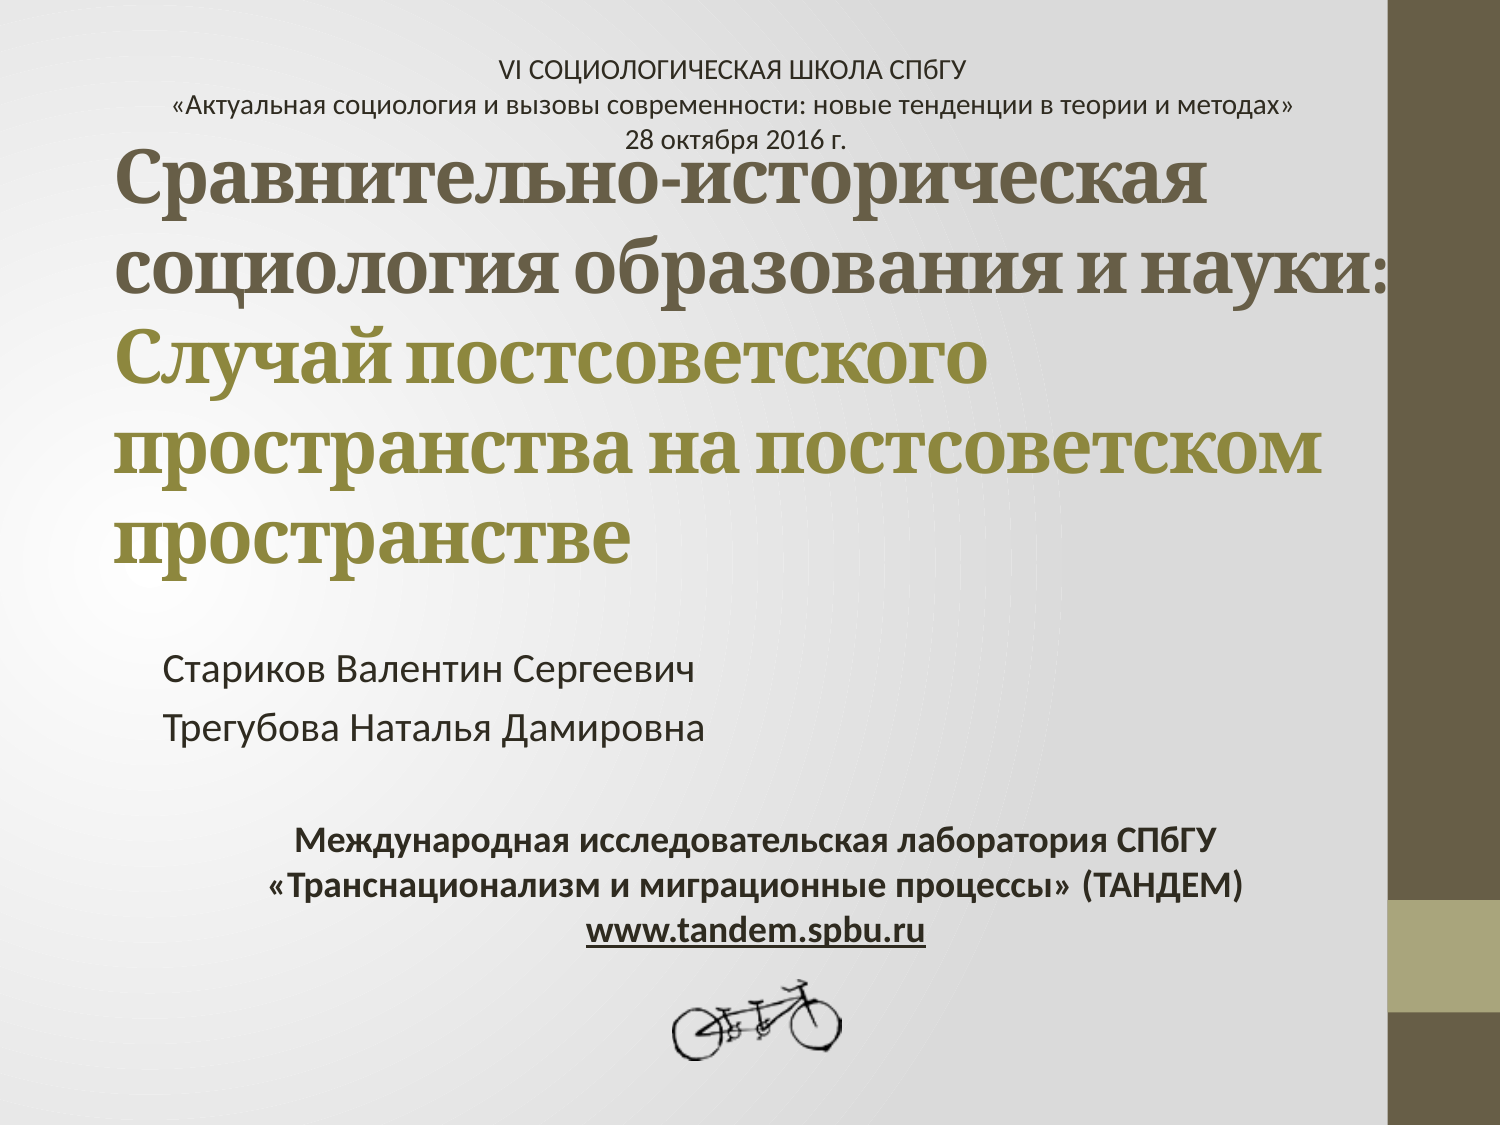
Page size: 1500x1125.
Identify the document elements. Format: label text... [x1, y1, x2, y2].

picture [672, 978, 842, 1061]
title Сравнительно-историческая социология образования и науки: Случай постсоветского пространства на постсоветском пространстве [98, 208, 1436, 587]
text_box VI СОЦИОЛОГИЧЕСКАЯ ШКОЛА СПбГУ «Актуальная социология и вызовы современности: новые тенденции в теории и методах» 28 октября 2016 г. [84, 42, 1388, 163]
subtitle Стариков Валентин Сергеевич Трегубова Наталья Дамировна Международная исследовательская лаборатория СПбГУ «Транснационализм и миграционные процессы» (ТАНДЕМ) www.tandem.spbu.ru [147, 633, 1365, 986]
